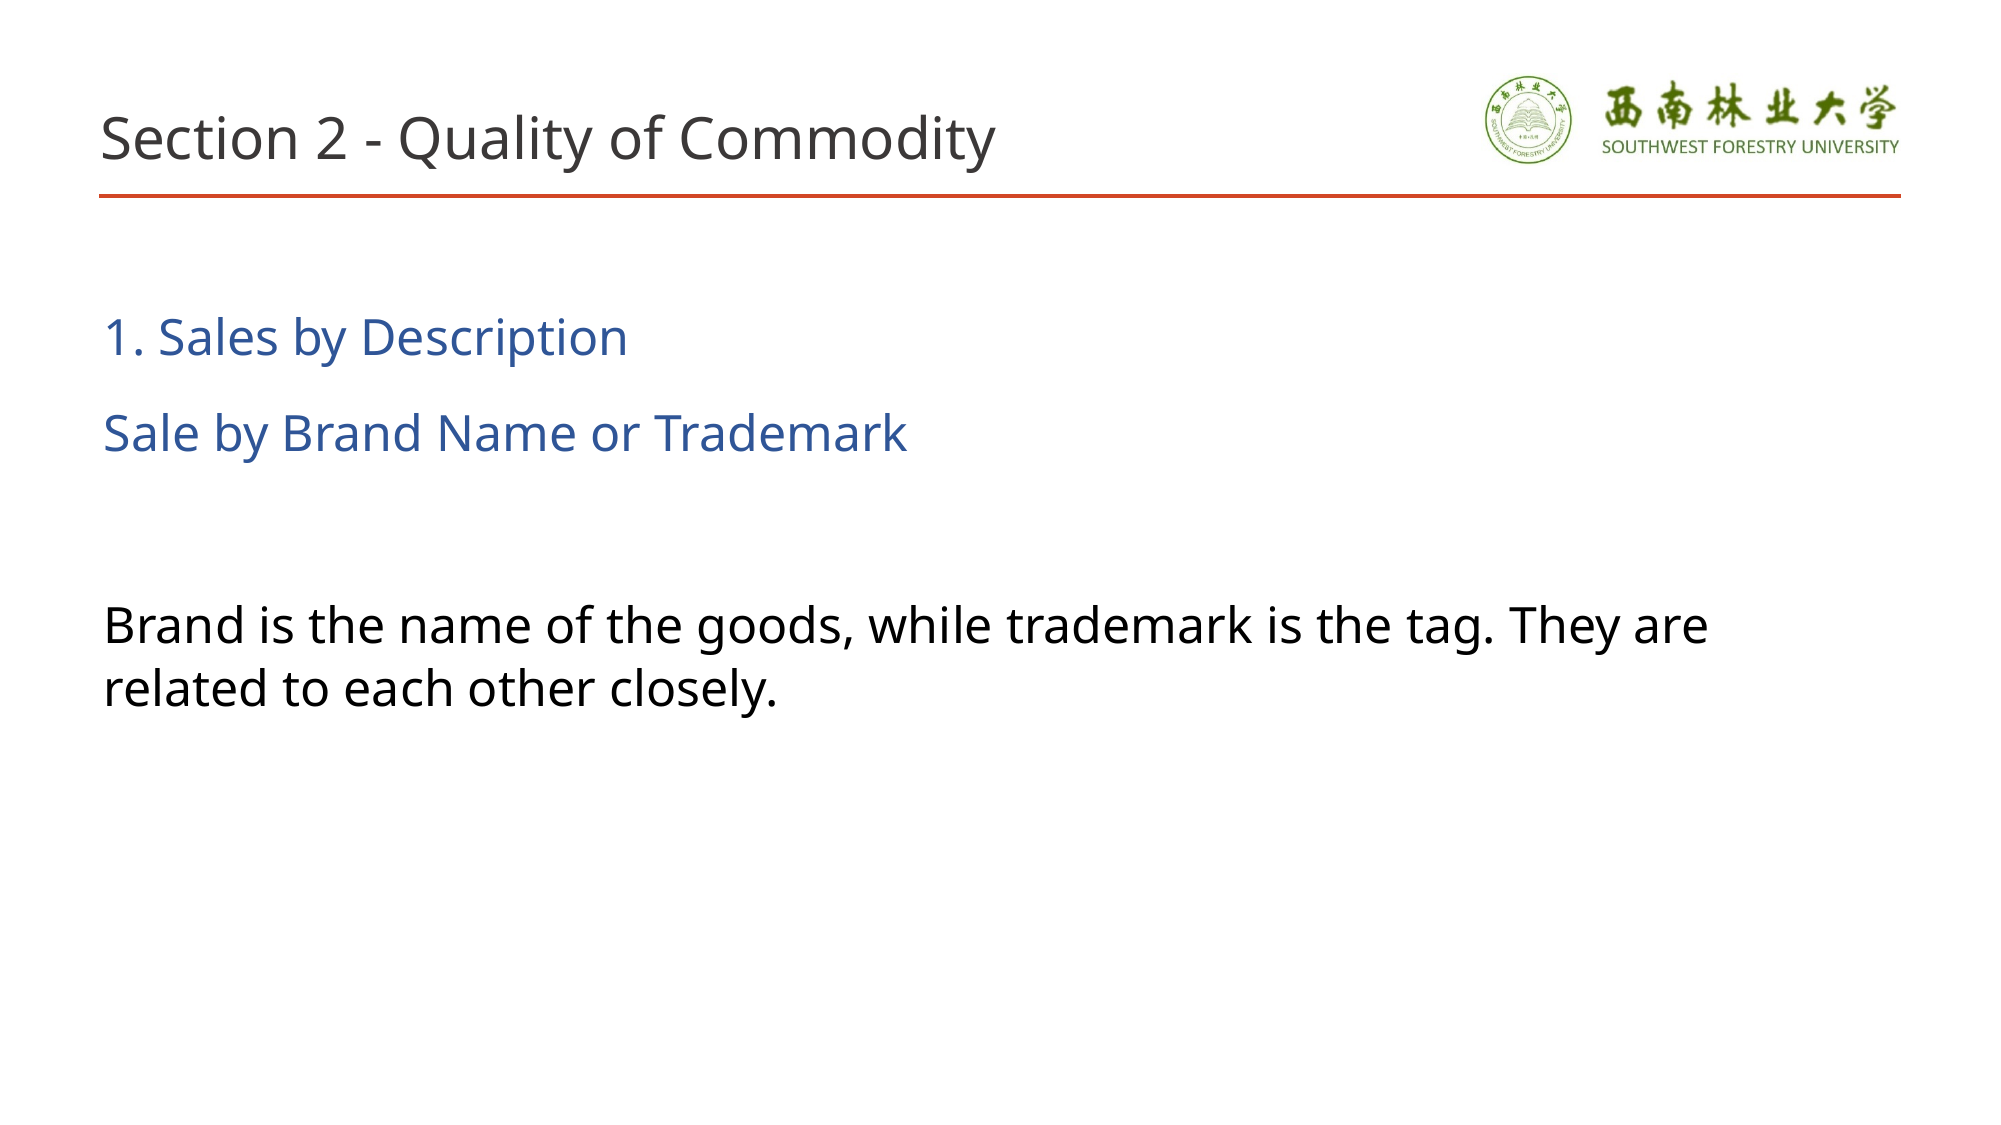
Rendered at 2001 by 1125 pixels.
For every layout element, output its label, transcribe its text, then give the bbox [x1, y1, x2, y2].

picture [1481, 73, 1901, 166]
title Section 2 - Quality of Commodity [85, 73, 1473, 179]
text_box 1. Sales by Description Sale by Brand Name or Trademark Brand is the name of the goods, while trademark is the tag. They are related to each other closely. [88, 250, 1901, 1039]
